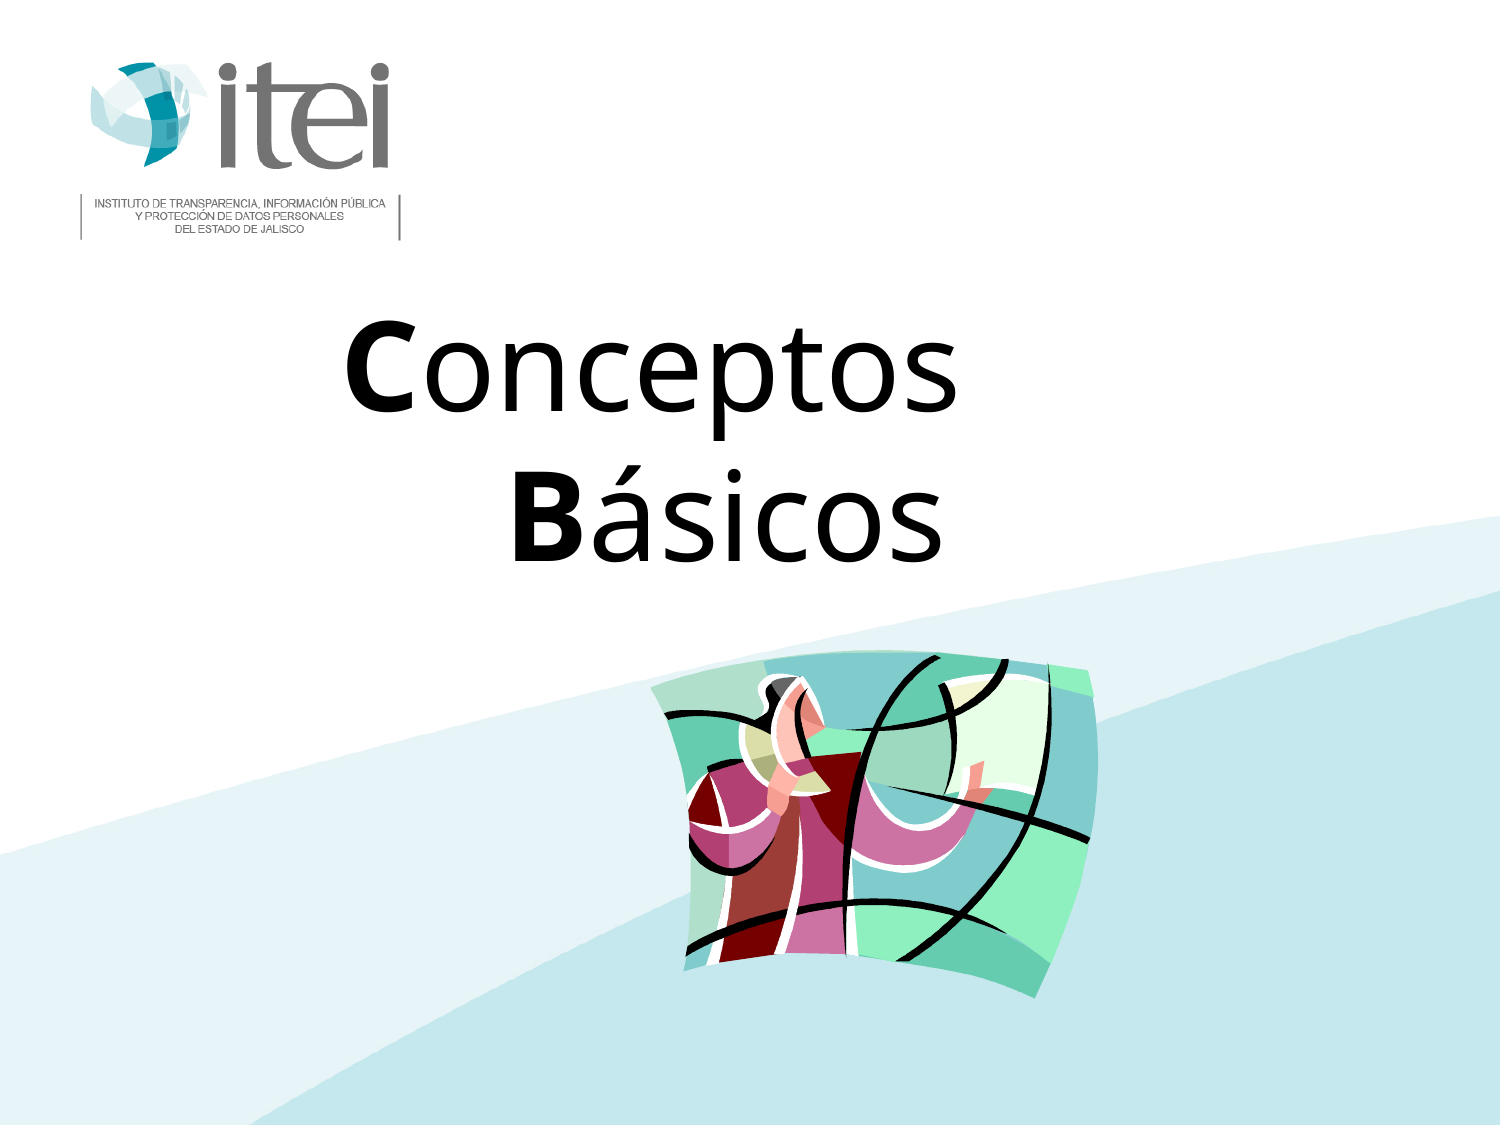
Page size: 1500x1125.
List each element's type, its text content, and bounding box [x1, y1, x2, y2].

picture [0, 0, 1500, 1125]
text_box Conceptos Básicos [123, 278, 1178, 594]
